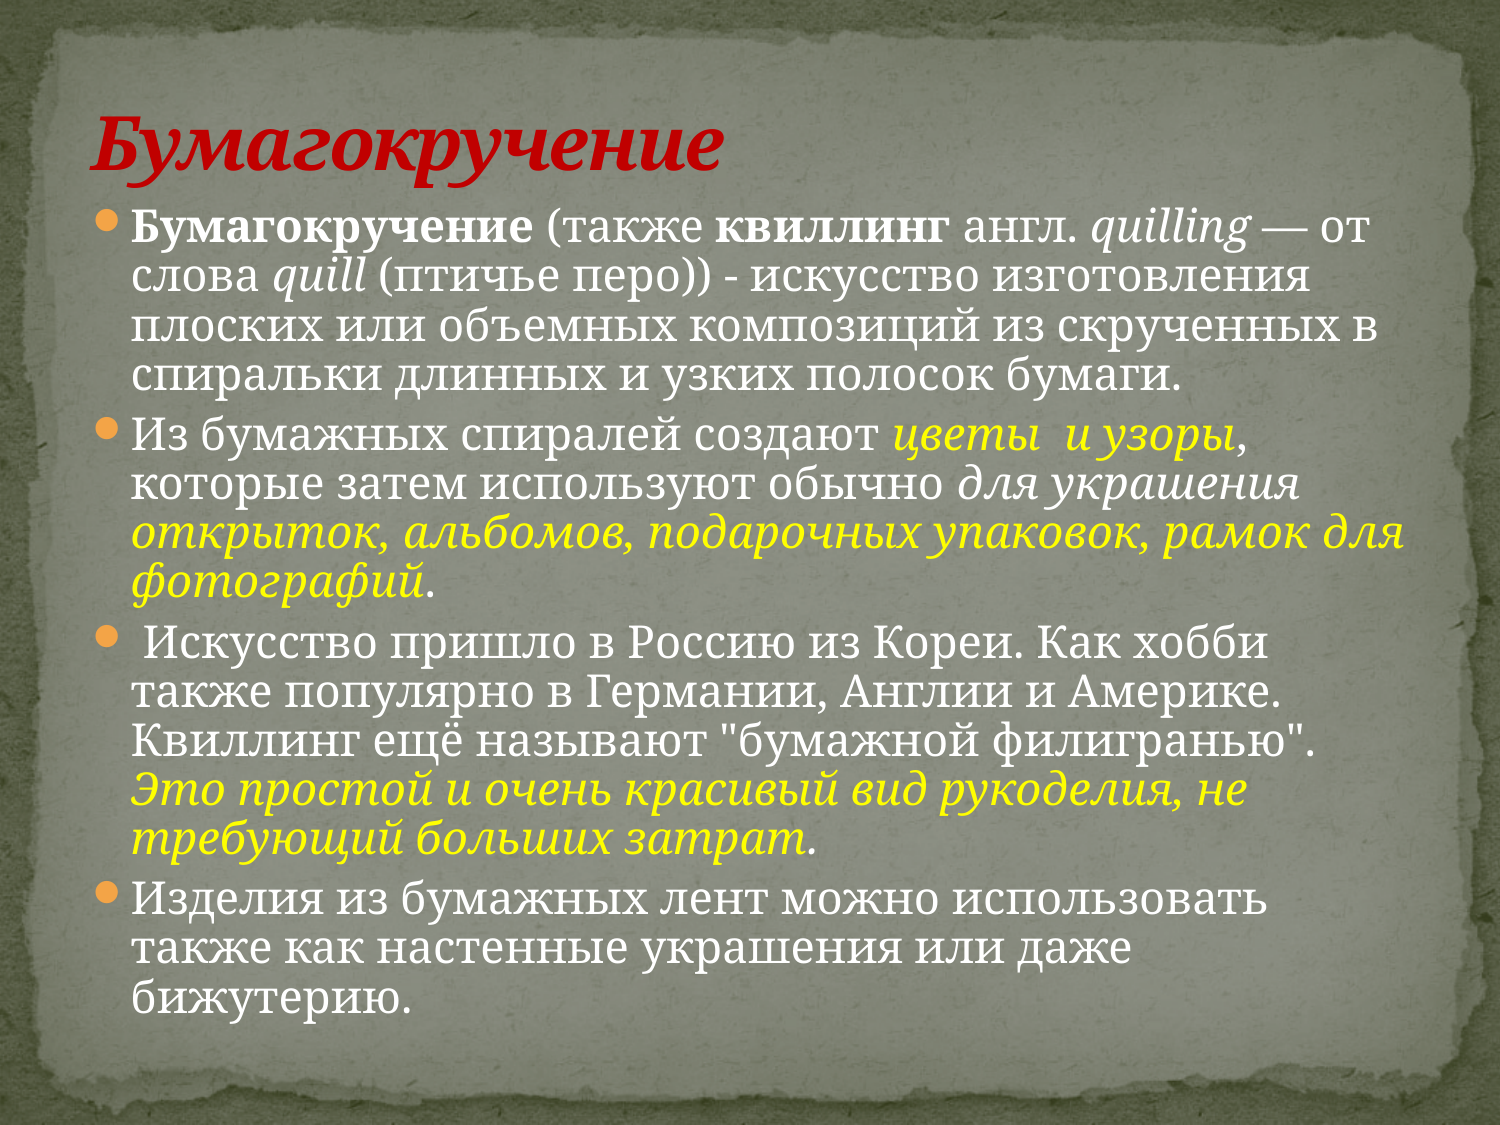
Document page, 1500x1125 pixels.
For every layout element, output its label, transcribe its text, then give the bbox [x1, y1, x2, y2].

title Бумагокручение [76, 5, 1427, 194]
list Бумагокручение (также квиллинг англ. quilling — от слова quill (птичье перо)) - искусство изготовления плоских или объемных композиций из скрученных в спиральки длинных и узких полосок бумаги. Из бумажных спиралей создают цветы и узоры, которые затем используют обычно для украшения открыток, альбомов, подарочных упаковок, рамок для фотографий. Искусство пришло в Россию из Кореи. Как хобби также популярно в Германии, Англии и Америке. Квиллинг ещё называют "бумажной филигранью". Это простой и очень красивый вид рукоделия, не требующий больших затрат. Изделия из бумажных лент можно использовать также как настенные украшения или даже бижутерию. [75, 196, 1425, 1035]
